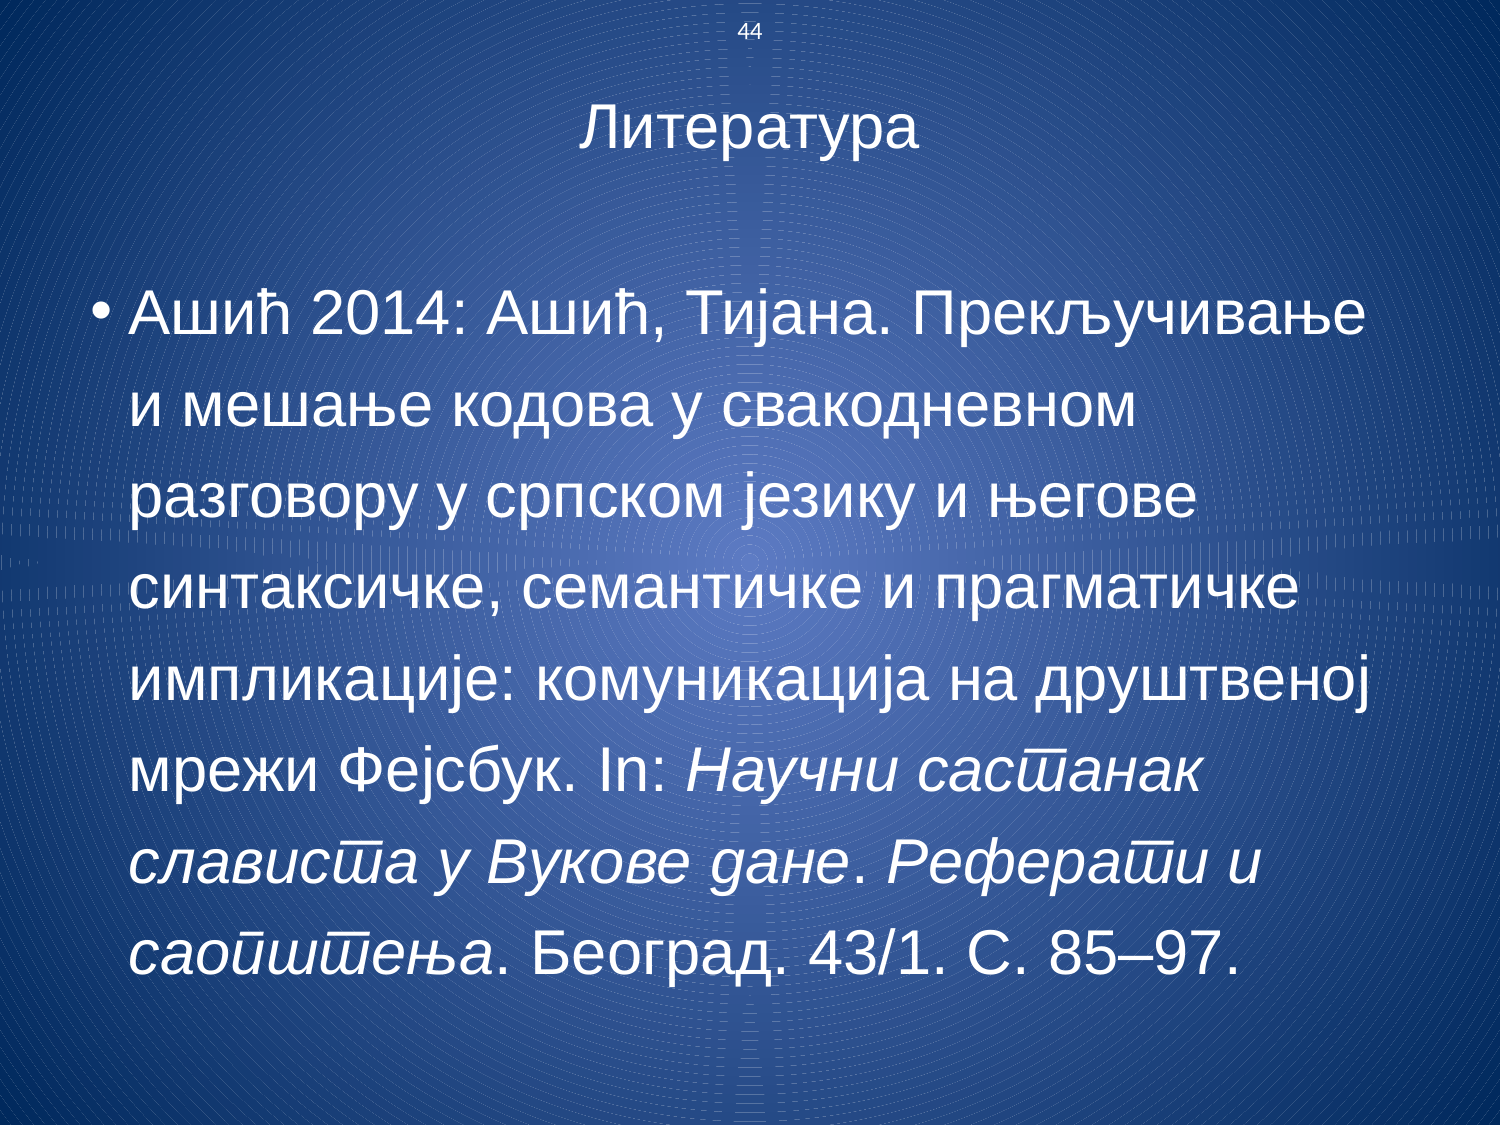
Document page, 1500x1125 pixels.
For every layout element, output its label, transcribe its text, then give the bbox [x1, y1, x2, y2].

slide_number 44 [0, 0, 1500, 60]
list Литература Ашић 2014: Ашић, Тијана. Прекључивање и мешање кодова у свакодневном разговору у српском језику и његове синтаксичке, семантичке и прагматичке импликације: комуникација на друштвеној мрежи Фејсбук. In: Научни састанак слависта у Вукове дане. Реферати и саопштења. Београд. 43/1. С. 85–97. [75, 66, 1425, 1005]
